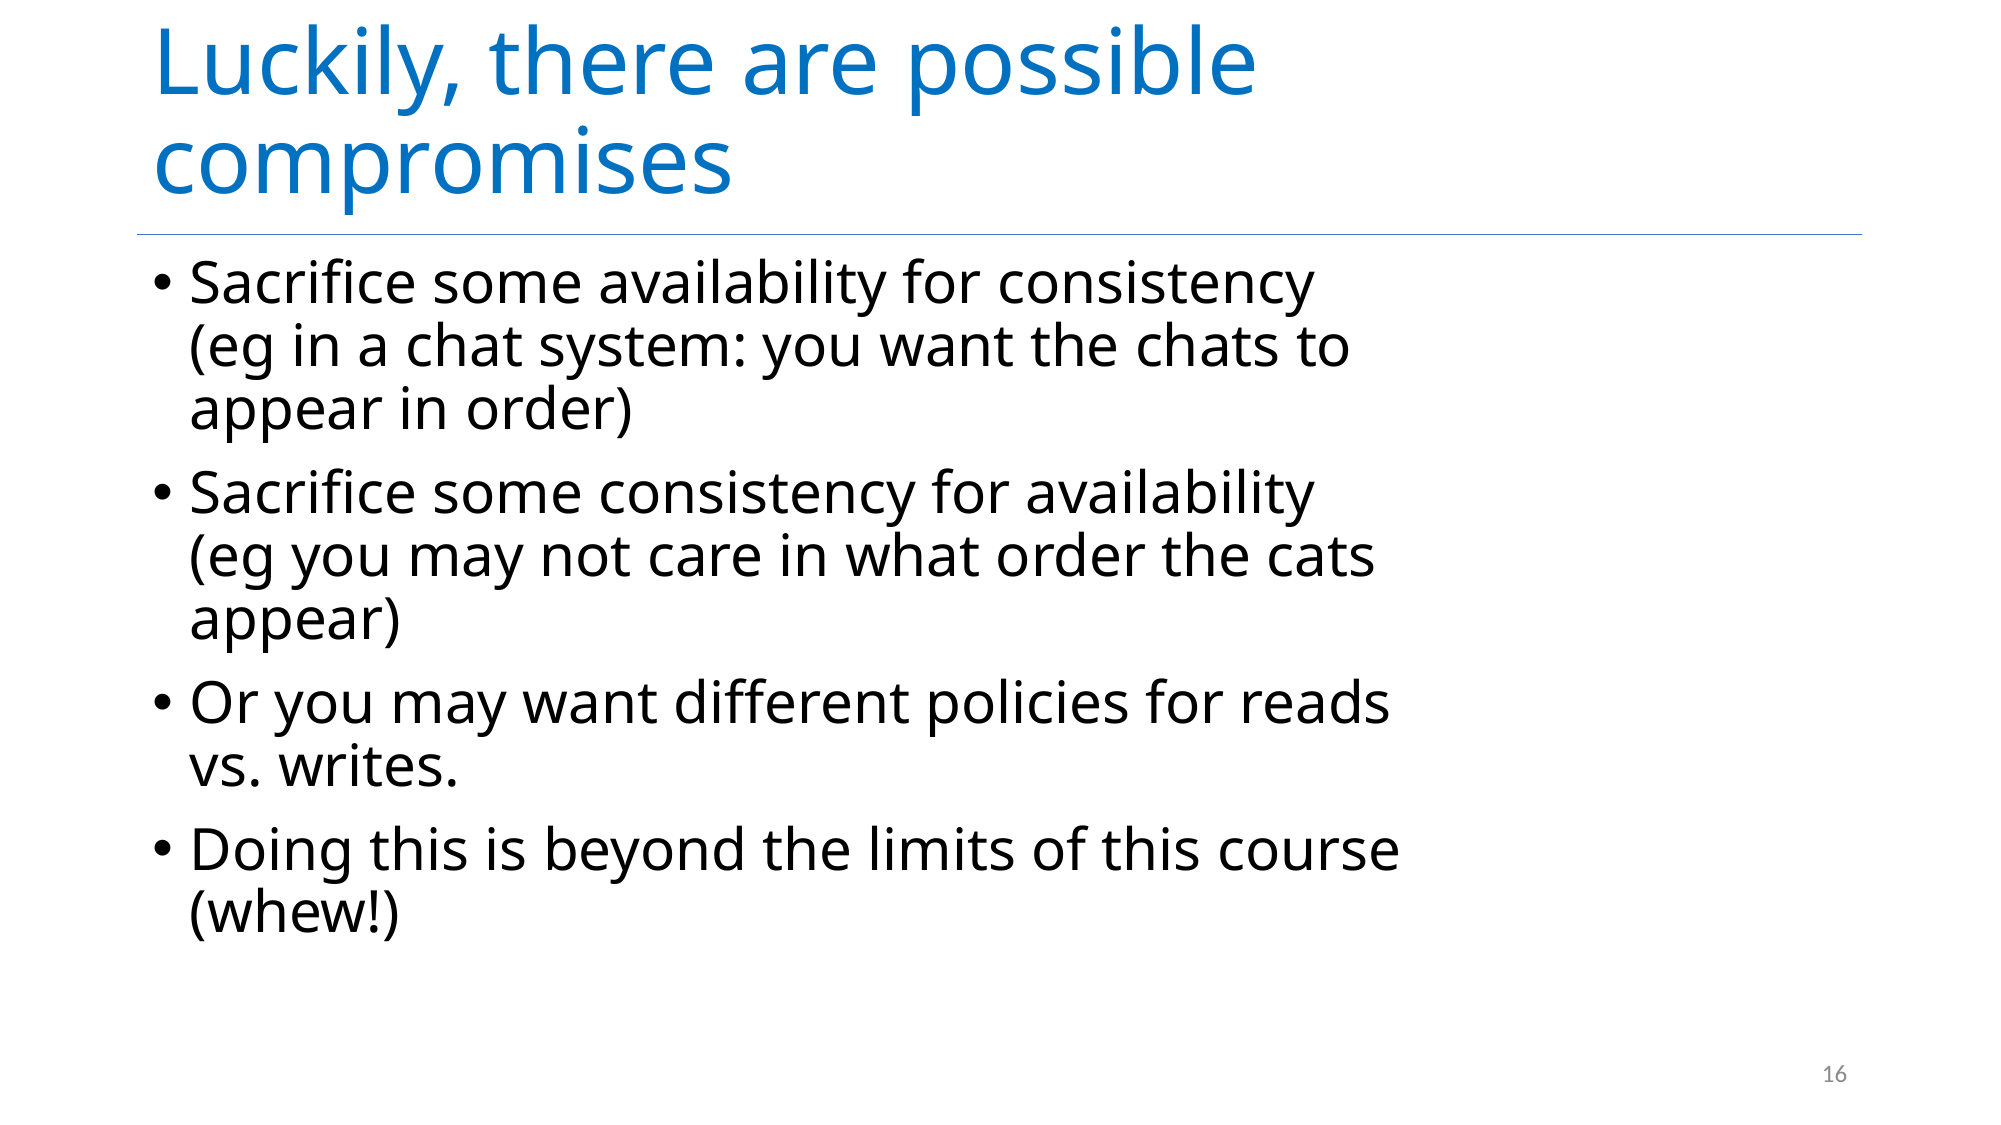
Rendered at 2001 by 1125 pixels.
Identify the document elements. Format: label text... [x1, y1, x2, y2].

title Luckily, there are possible compromises [137, 3, 1863, 221]
list Sacrifice some availability for consistency (eg in a chat system: you want the chats to appear in order) Sacrifice some consistency for availability (eg you may not care in what order the cats appear) Or you may want different policies for reads vs. writes. Doing this is beyond the limits of this course (whew!) [137, 246, 1432, 960]
slide_number 16 [1412, 1042, 1863, 1103]
